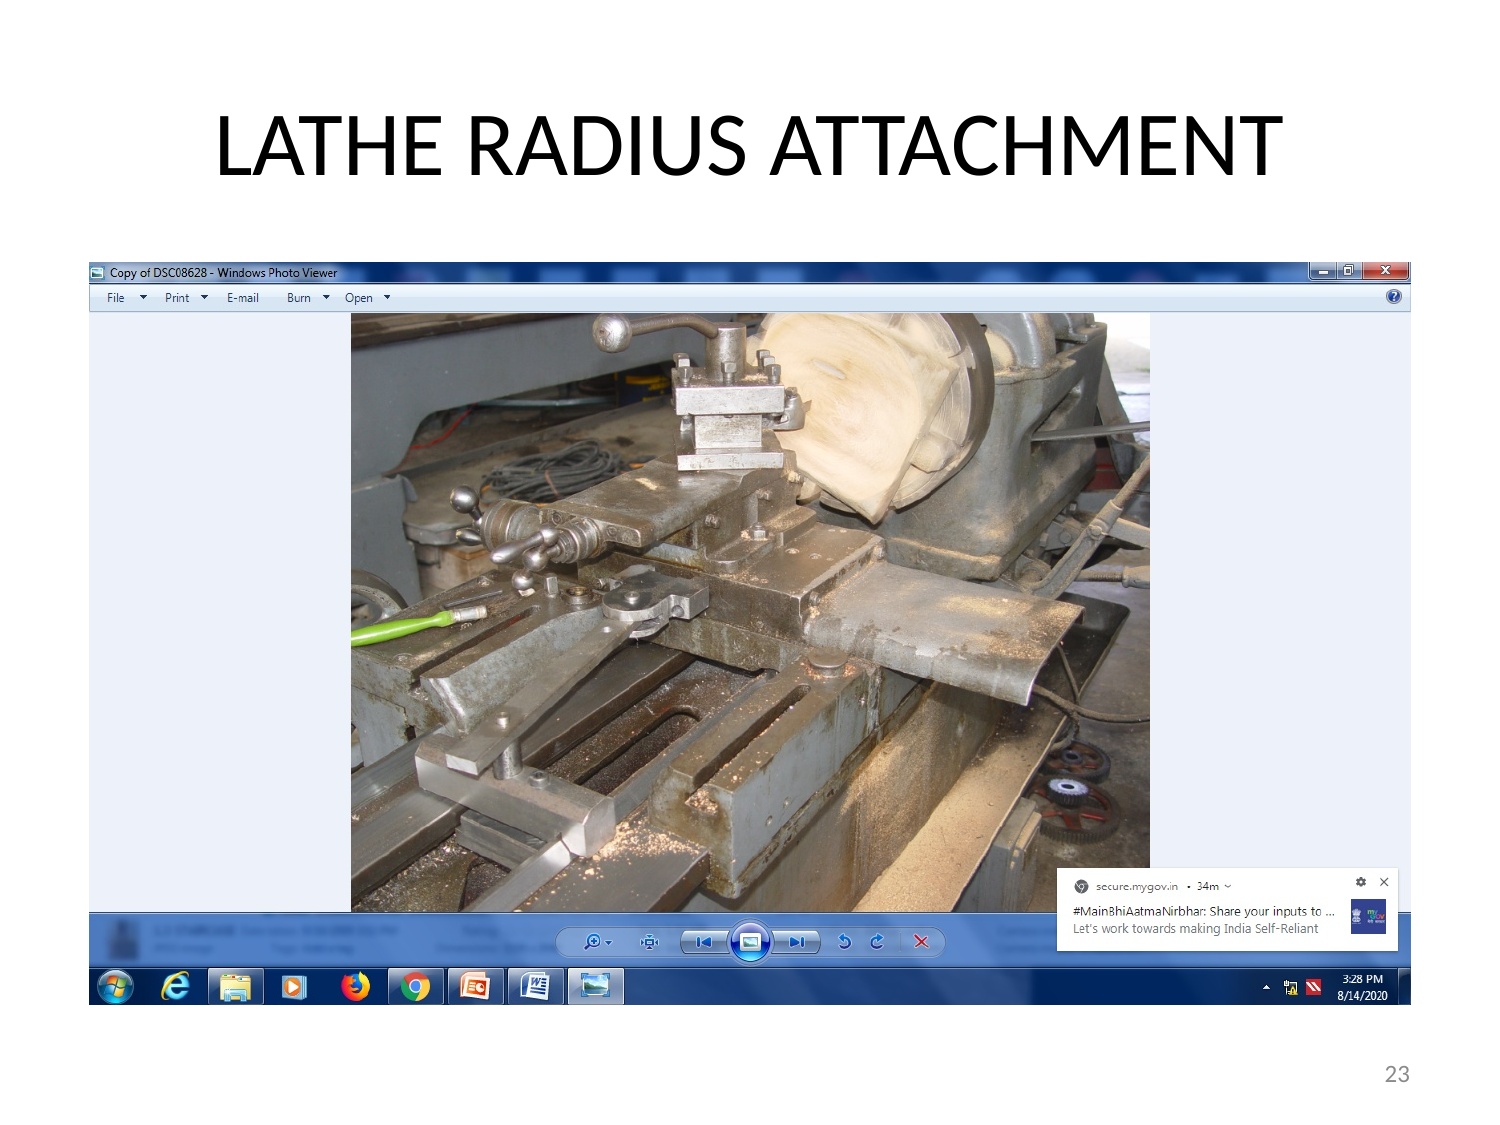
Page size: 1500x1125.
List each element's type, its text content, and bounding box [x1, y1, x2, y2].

slide_number 23 [1074, 1042, 1425, 1103]
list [89, 262, 1411, 1006]
title LATHE RADIUS ATTACHMENT [75, 45, 1425, 233]
